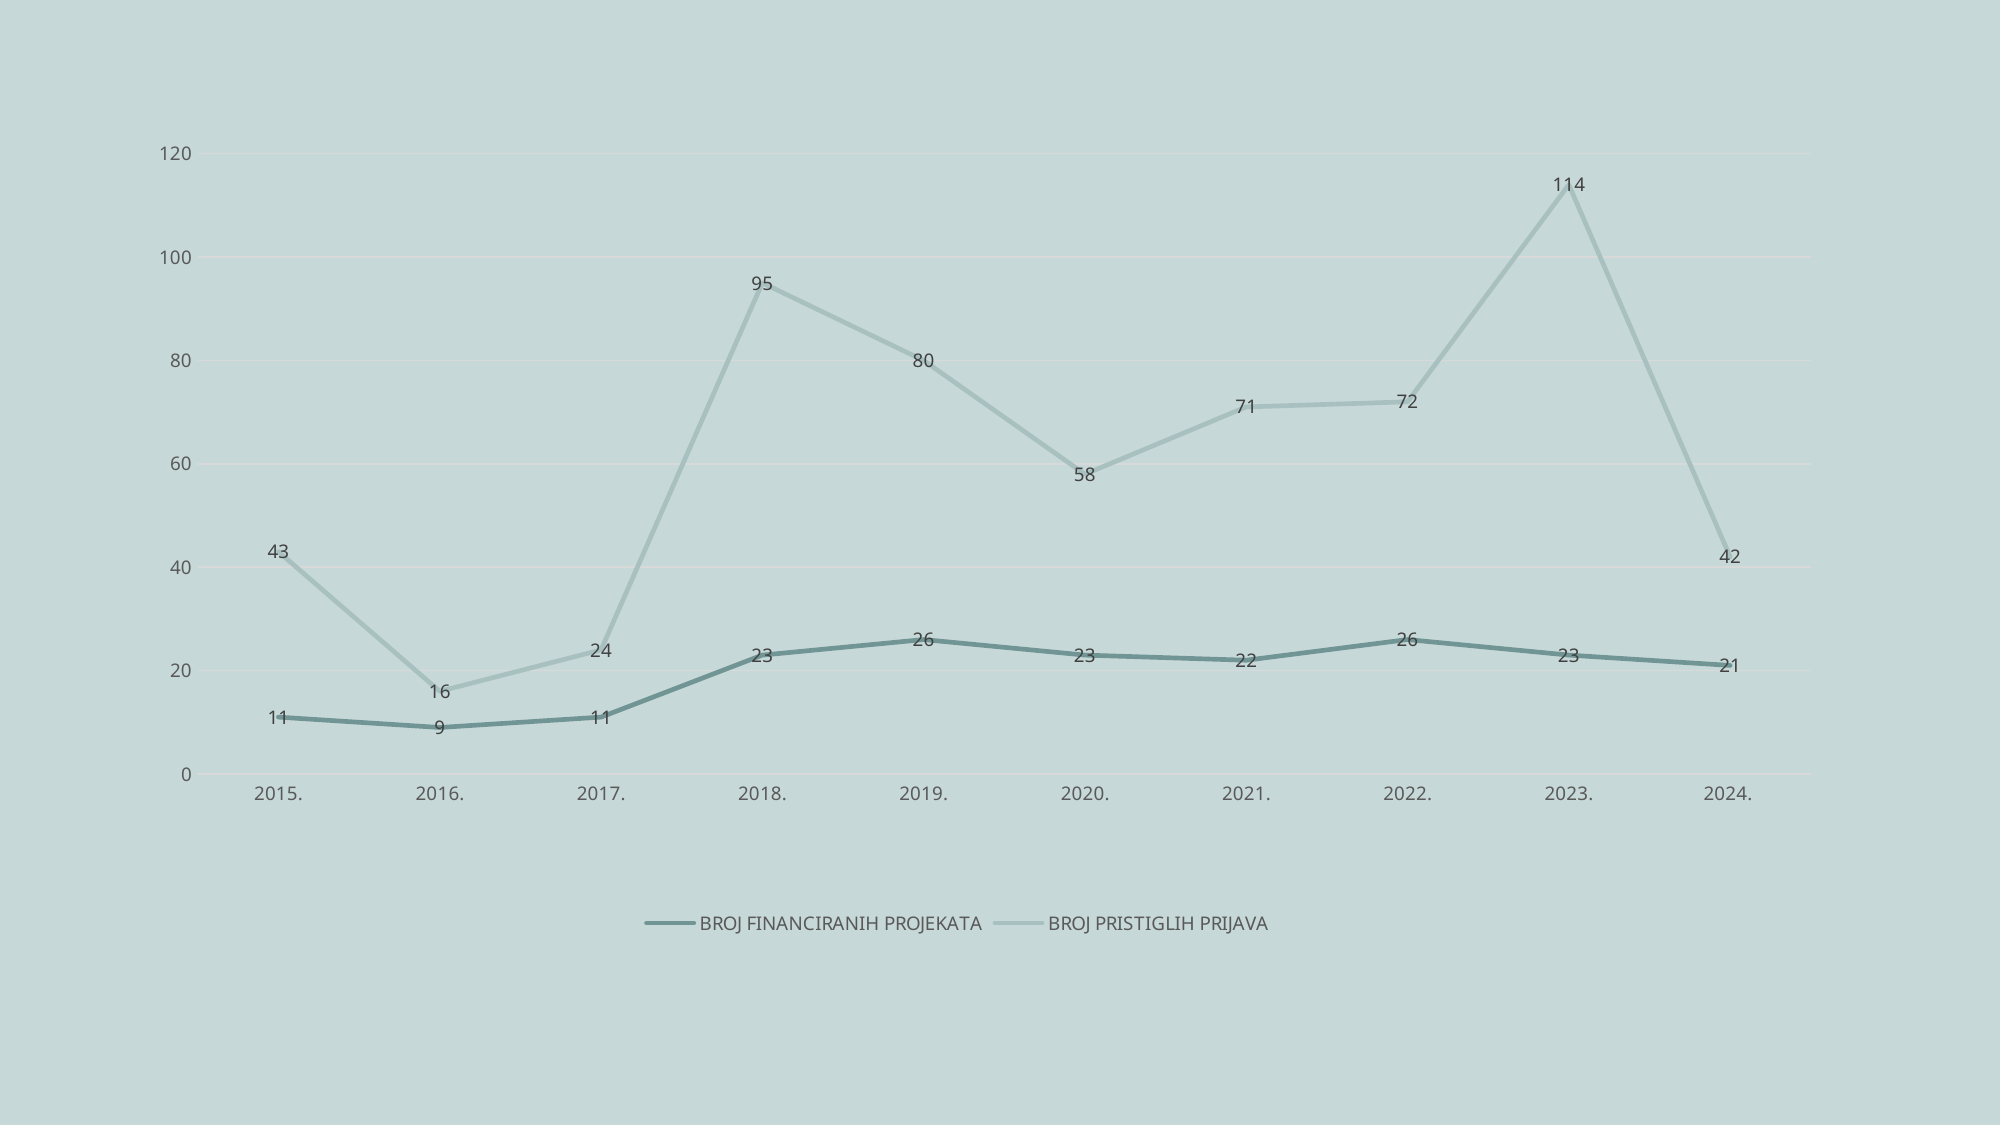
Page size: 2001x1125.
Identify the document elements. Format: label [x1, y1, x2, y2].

chart [98, 99, 1817, 943]
